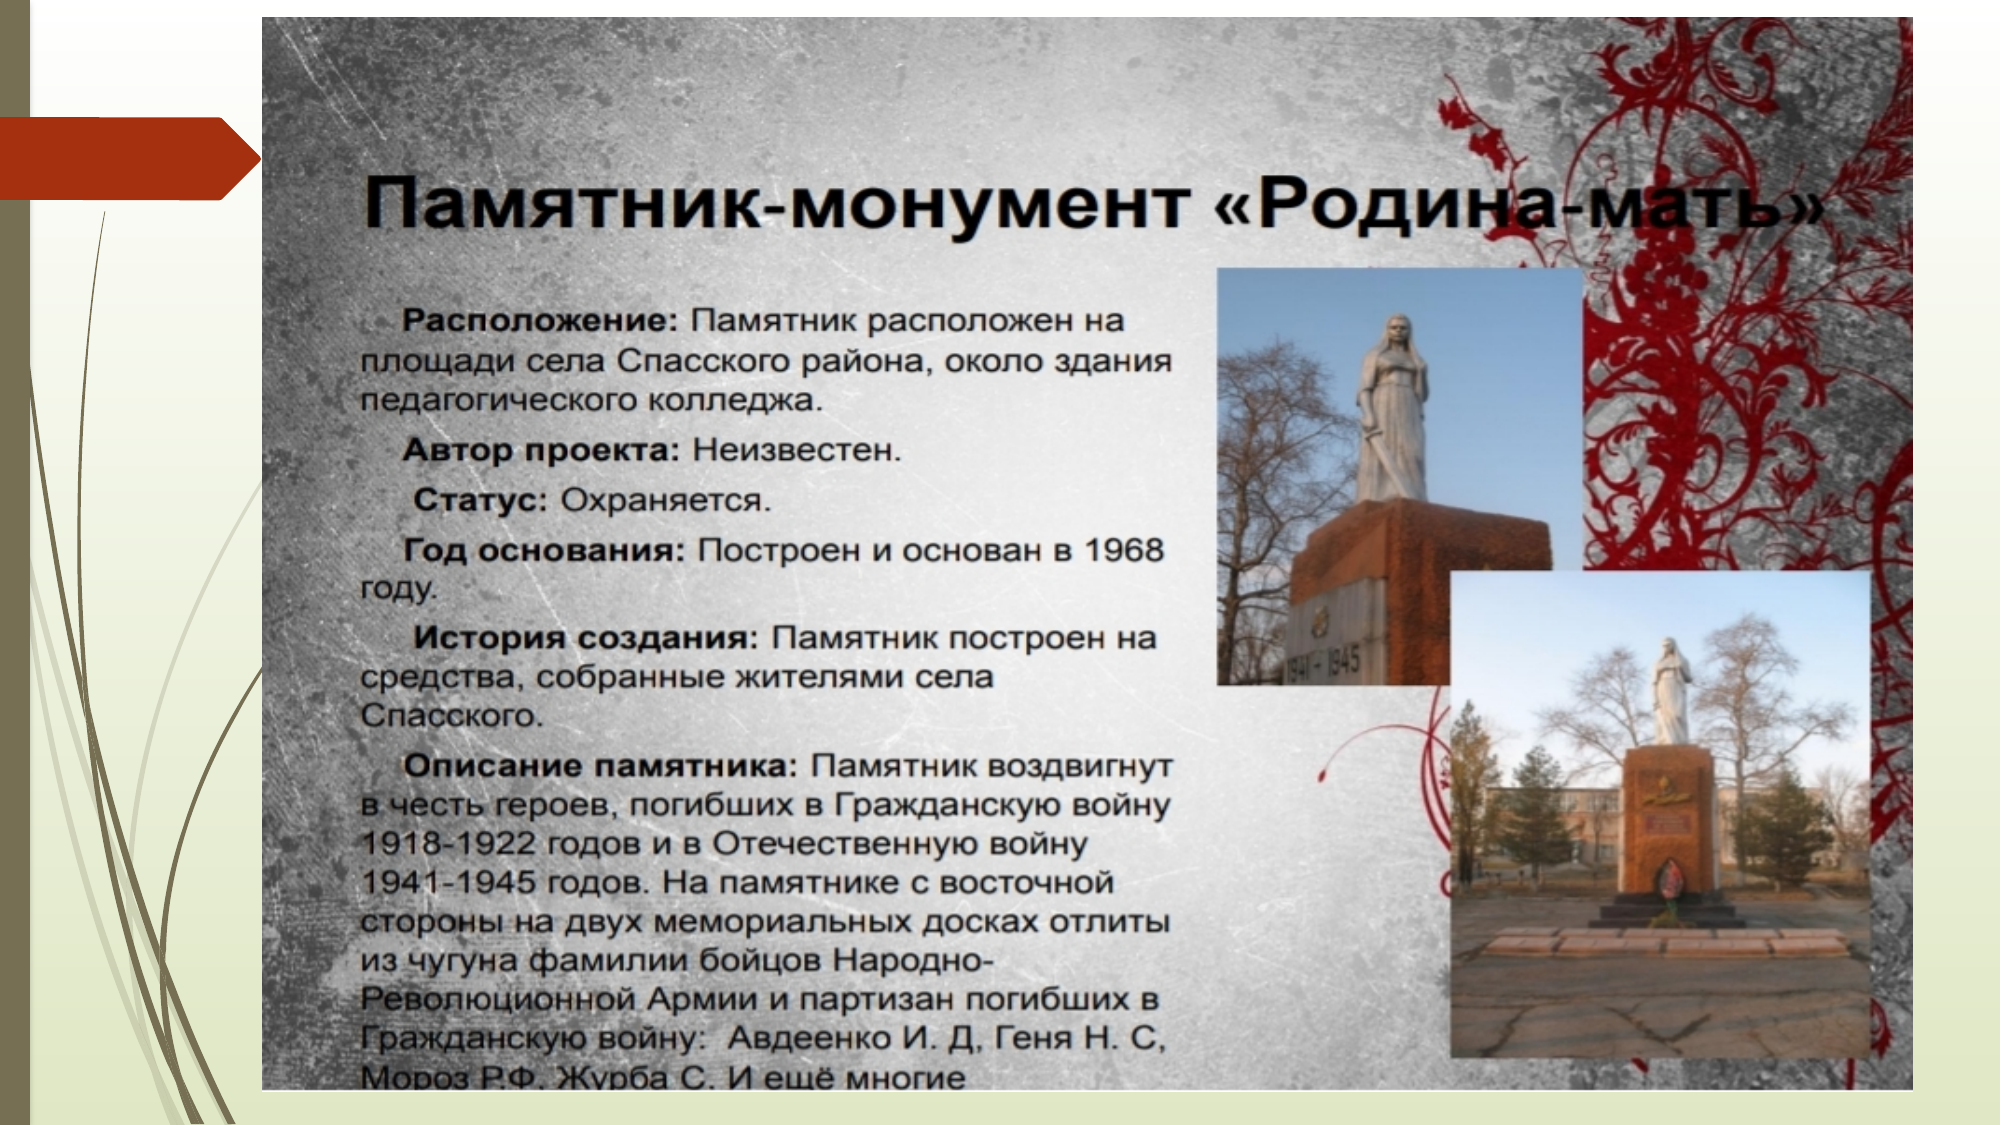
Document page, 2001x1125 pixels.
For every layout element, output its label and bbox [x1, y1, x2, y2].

picture [262, 17, 1913, 1092]
